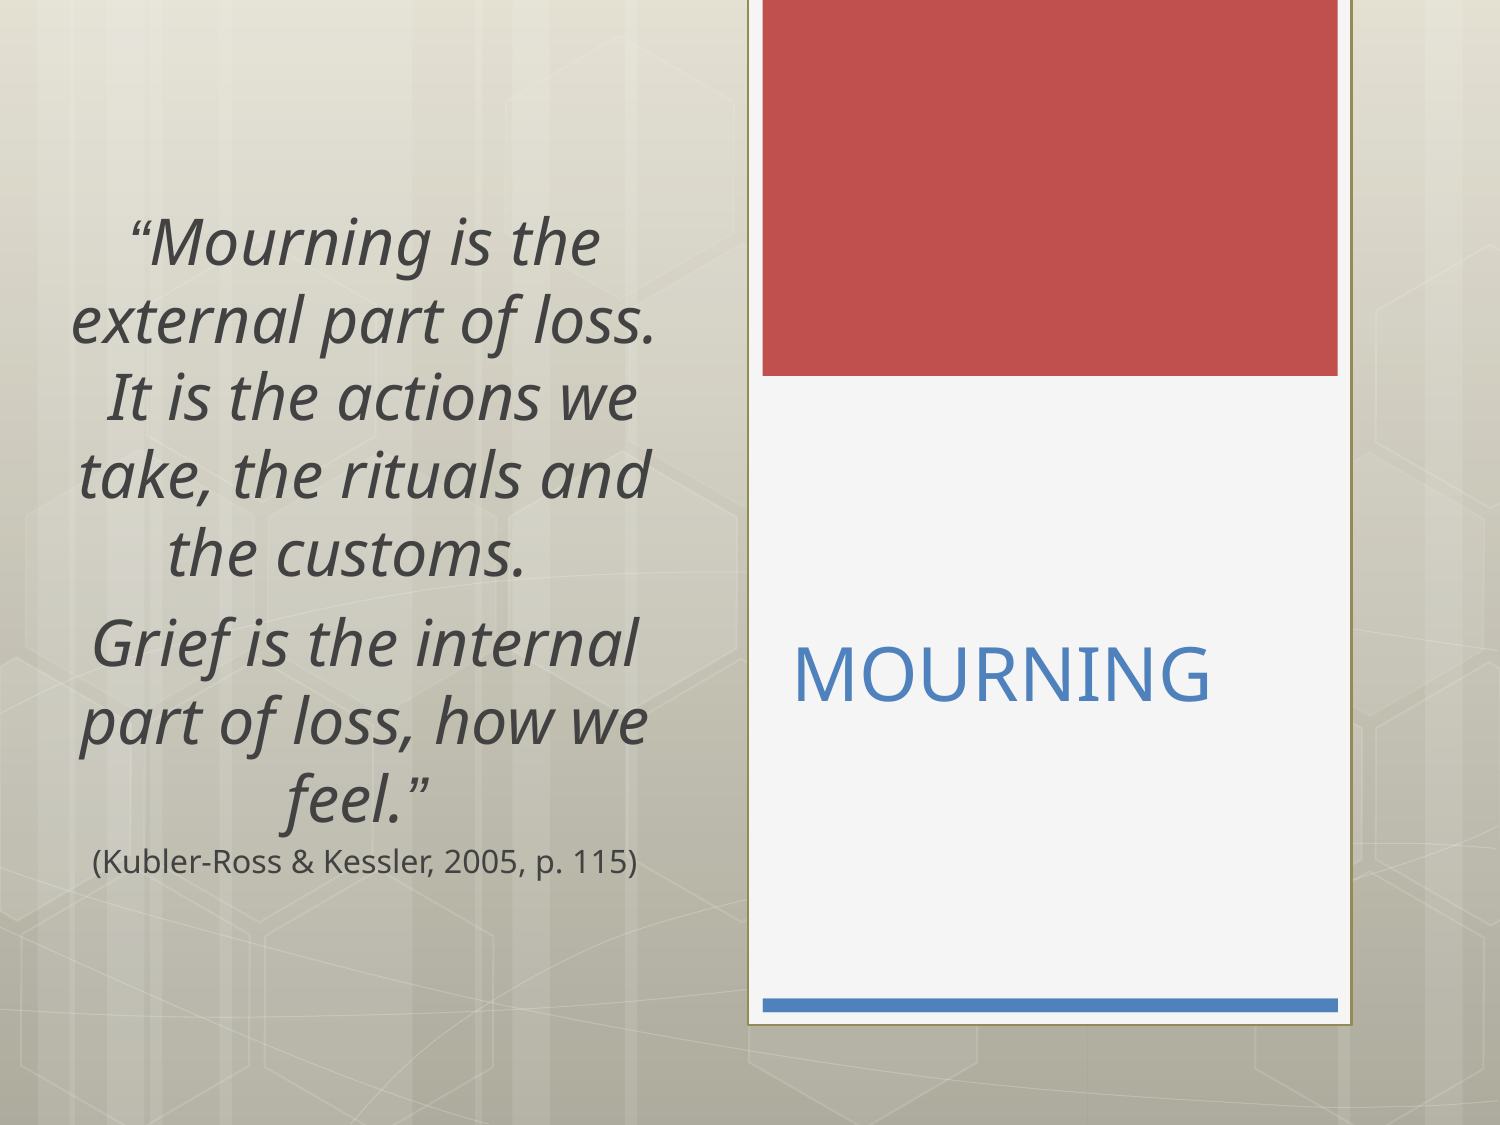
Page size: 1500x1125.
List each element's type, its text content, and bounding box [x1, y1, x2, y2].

subtitle “Mourning is the external part of loss. It is the actions we take, the rituals and the customs. Grief is the internal part of loss, how we feel.” (Kubler-Ross & Kessler, 2005, p. 115) [55, 193, 675, 949]
title MOURNING [776, 444, 1320, 724]
